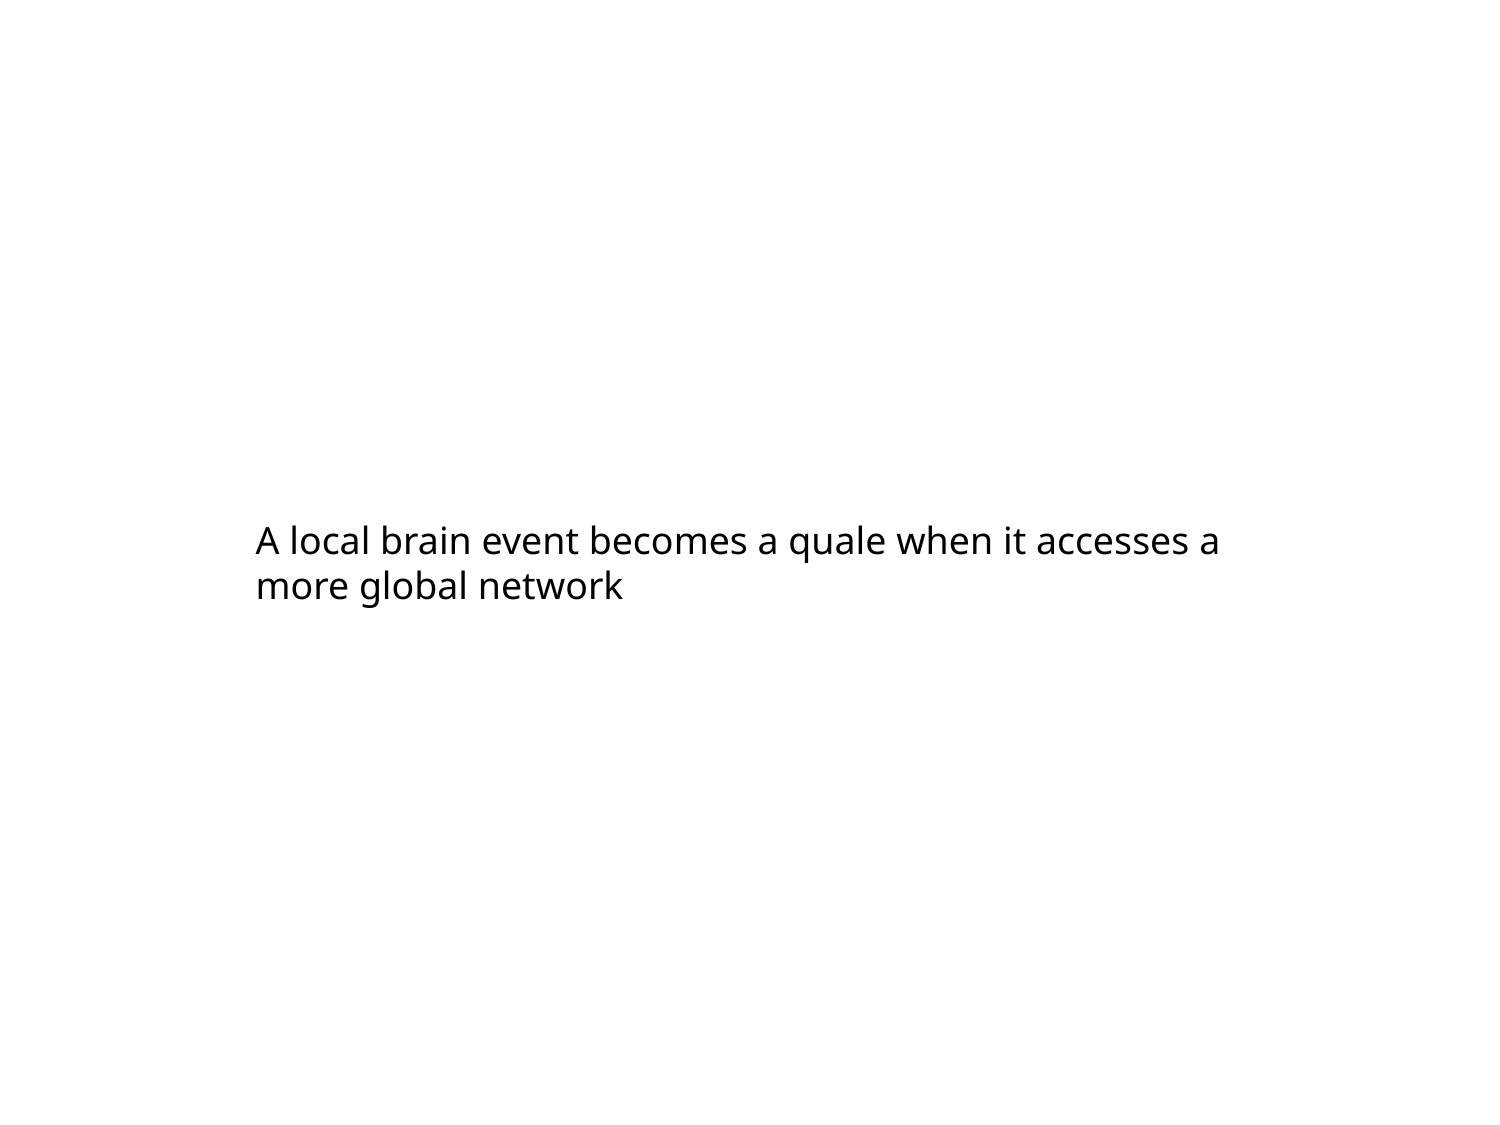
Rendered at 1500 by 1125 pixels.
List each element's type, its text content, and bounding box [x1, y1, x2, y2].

text_box A local brain event becomes a quale when it accesses a more global network [240, 509, 1264, 614]
